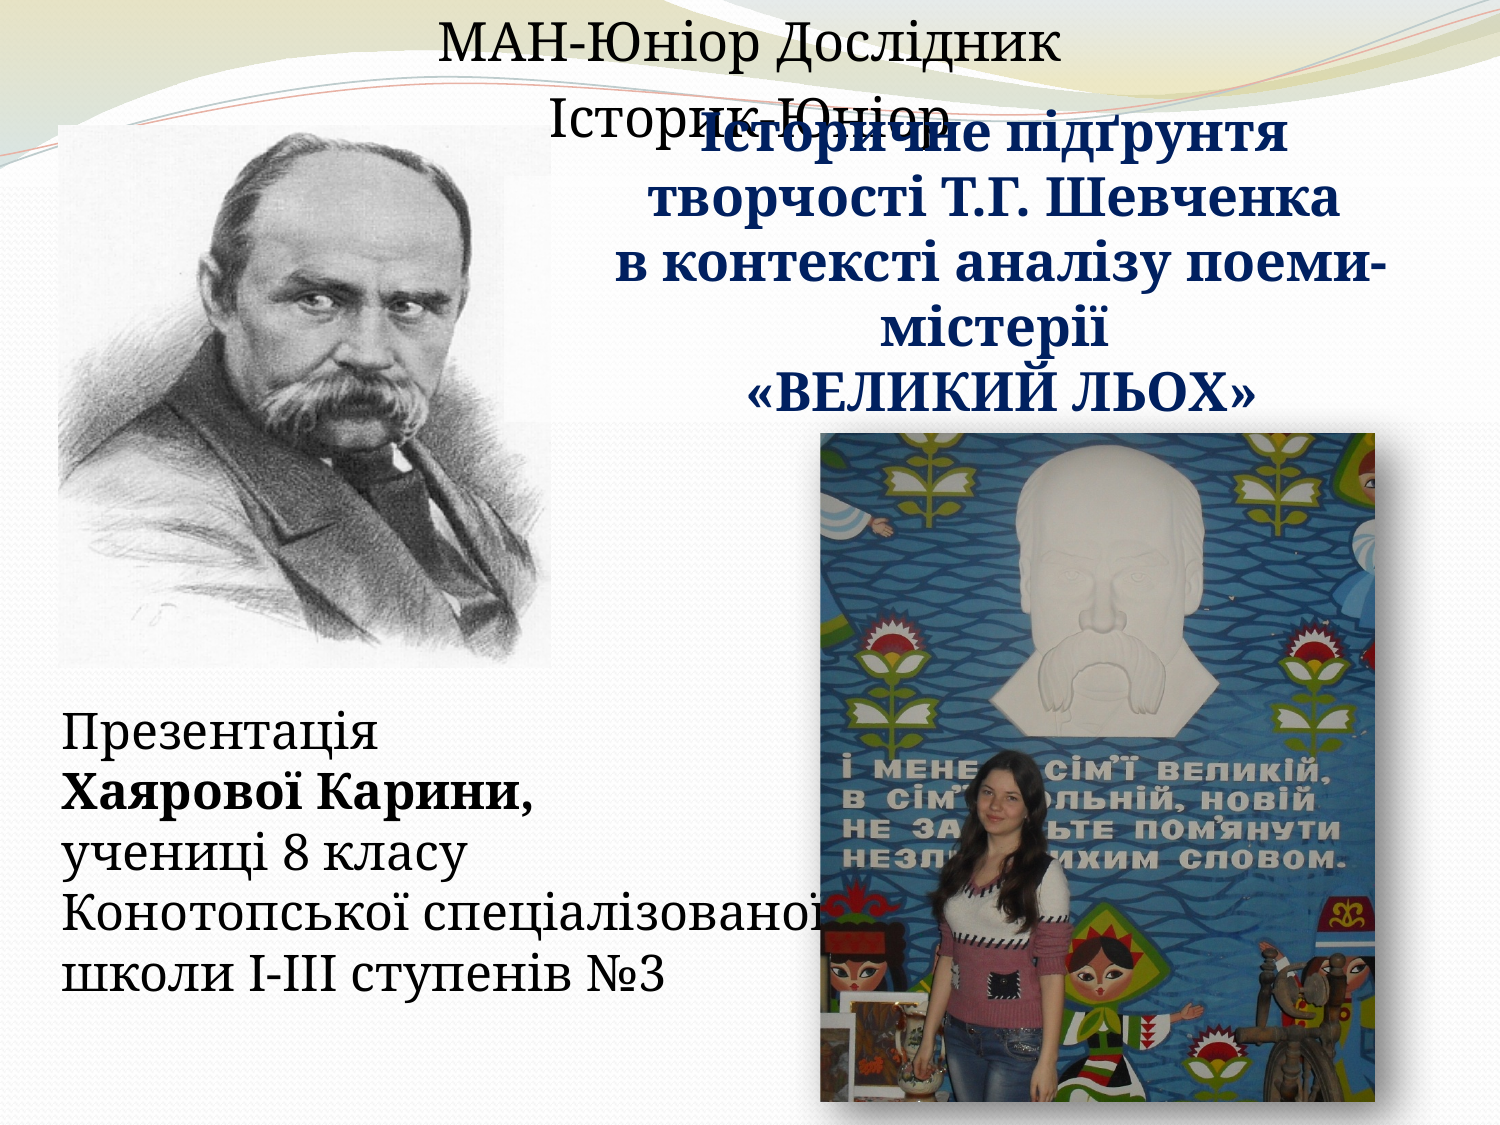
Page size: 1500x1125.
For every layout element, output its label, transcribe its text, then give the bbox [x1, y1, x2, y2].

list МАН-Юніор Дослідник Історик-Юніор [0, 0, 1500, 190]
picture [58, 125, 551, 669]
list Презентація Хаярової Карини, учениці 8 класу Конотопської спеціалізованої школи І-ІІІ ступенів №3 [46, 691, 803, 1067]
title Історичне підґрунтя творчості Т.Г. Шевченка в контексті аналізу поеми-містерії «ВЕЛИКИЙ ЛЬОХ» [557, 174, 1500, 424]
picture [820, 433, 1376, 1102]
